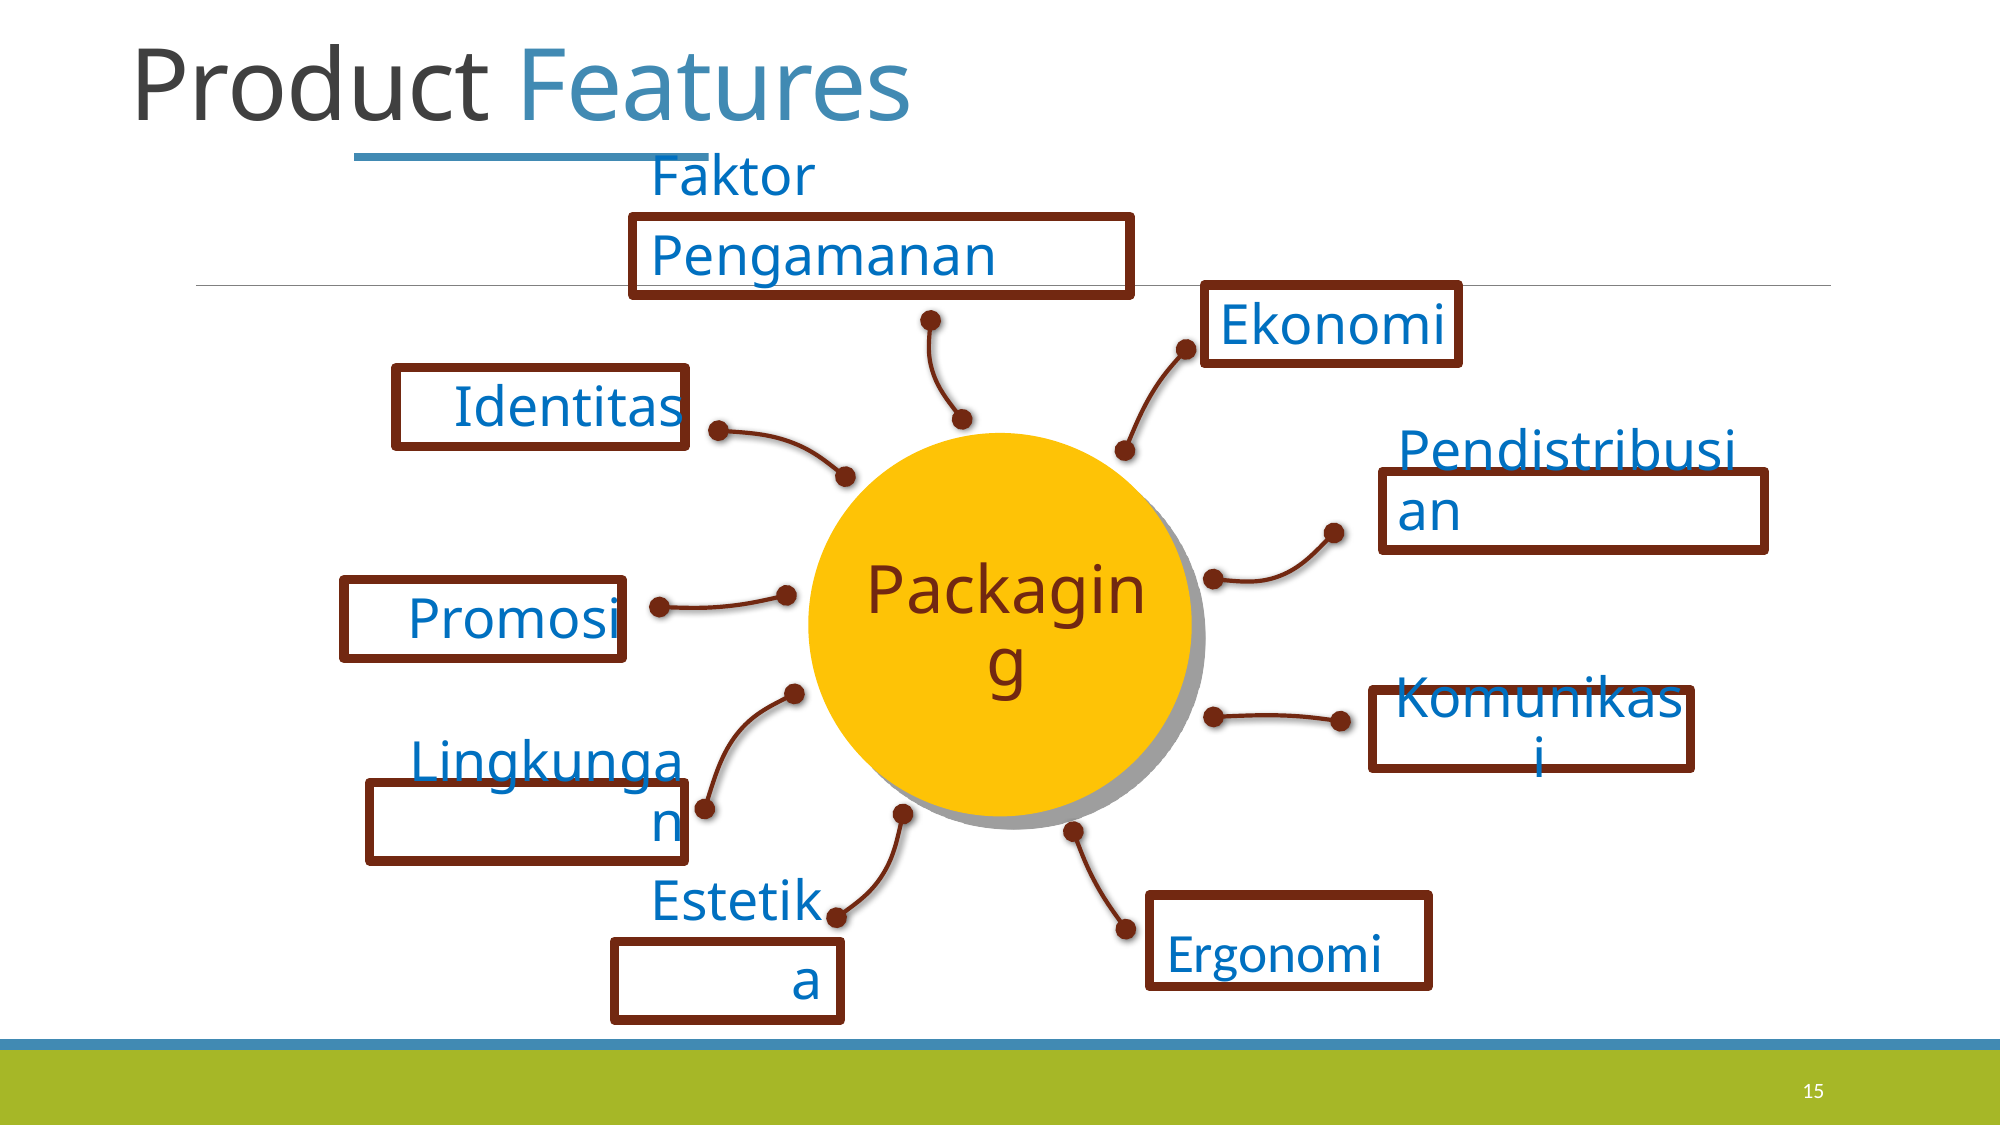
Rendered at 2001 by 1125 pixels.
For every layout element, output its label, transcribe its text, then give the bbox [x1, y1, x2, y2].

slide_number 15 [1624, 1059, 1840, 1120]
list Promosi [343, 579, 623, 659]
list Komunikasi [1372, 690, 1691, 769]
list Identitas [395, 367, 685, 447]
text_box Faktor Pengamanan [632, 216, 1130, 296]
list Ekonomi [1204, 285, 1459, 364]
list Pendistribusian [1382, 471, 1765, 551]
title Product Features [114, 0, 1765, 149]
list Packaging [843, 509, 1156, 746]
text_box Estetika [614, 941, 841, 1021]
list Lingkungan [369, 782, 685, 861]
text_box Ergonomi [1149, 895, 1429, 987]
